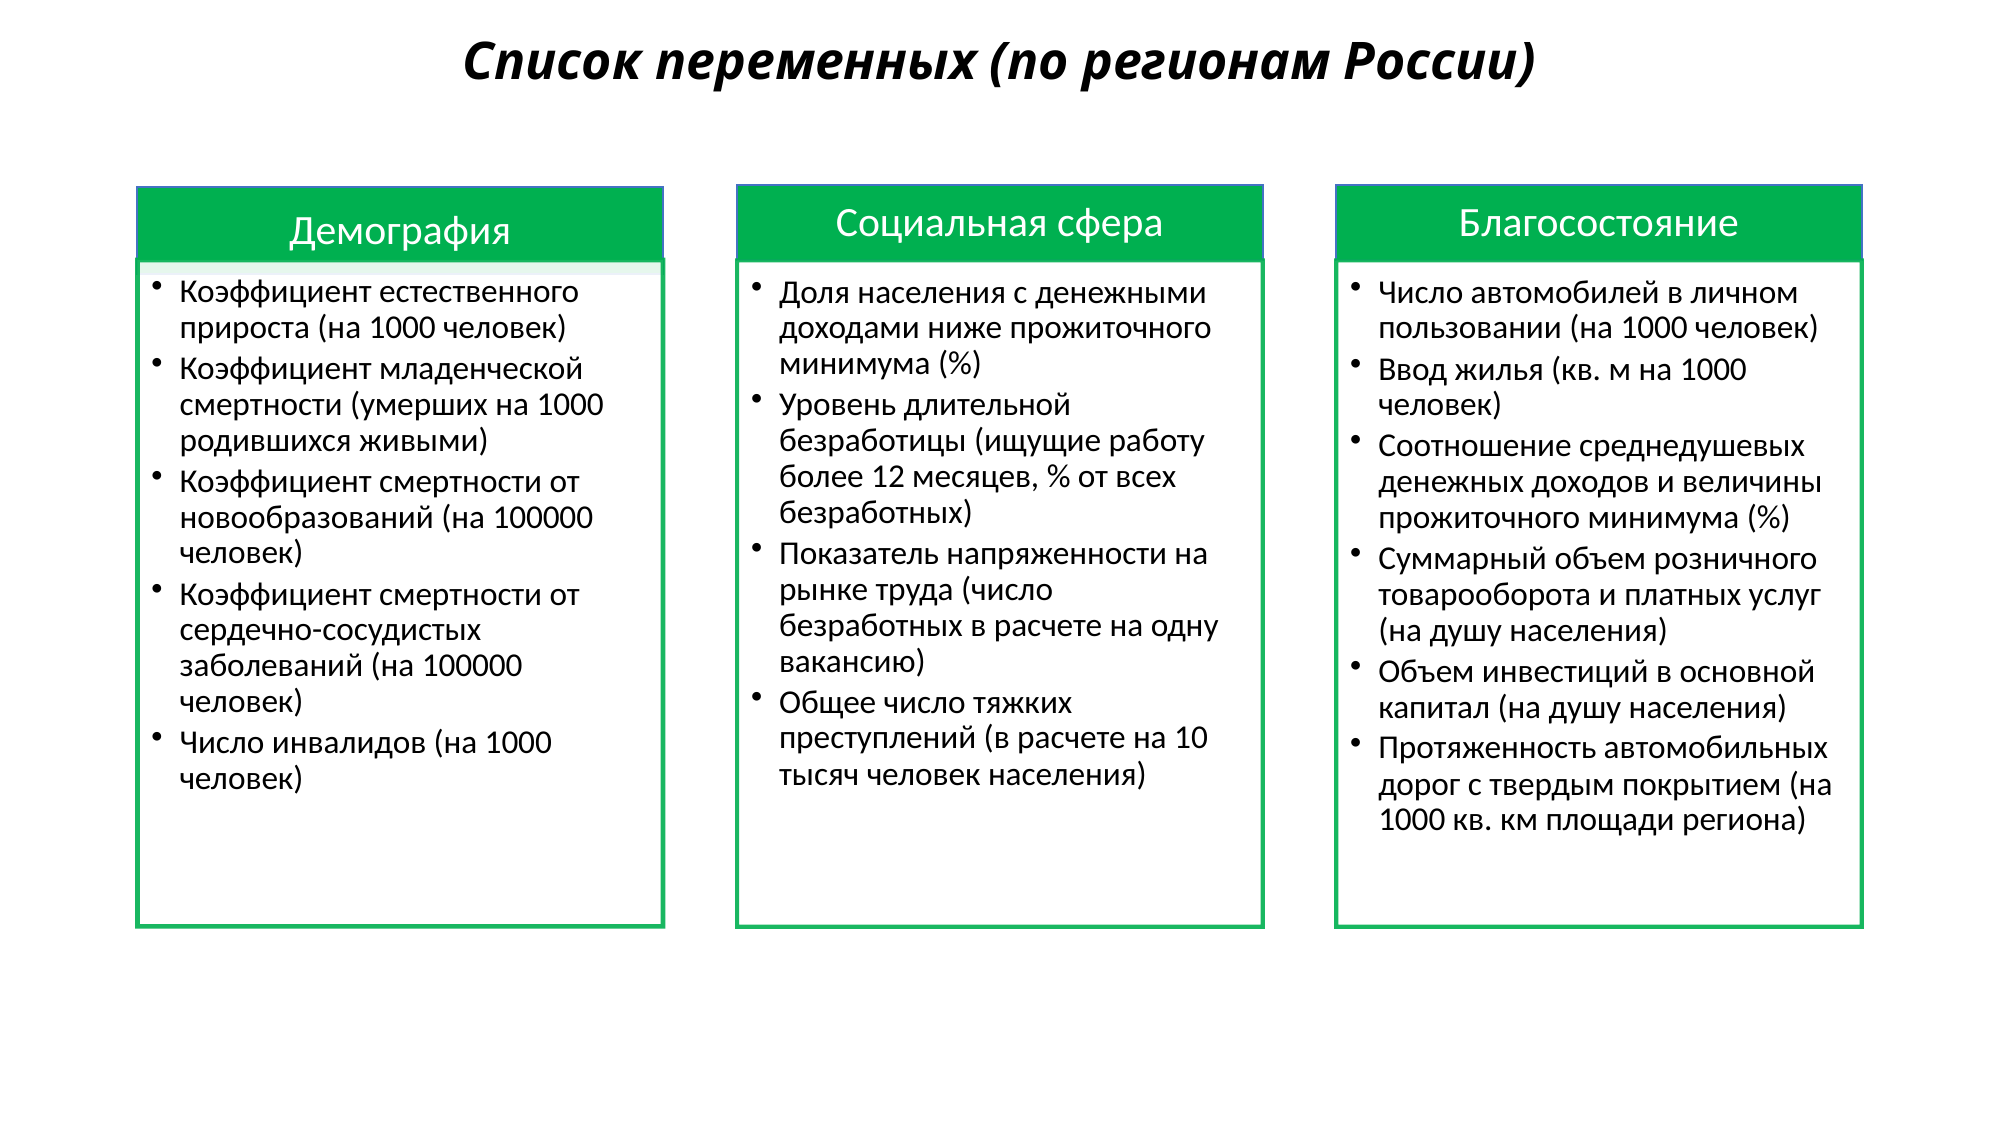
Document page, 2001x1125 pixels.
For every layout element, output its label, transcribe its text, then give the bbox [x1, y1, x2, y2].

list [137, 98, 1863, 1014]
title Список переменных (по регионам России) [137, 27, 1863, 98]
